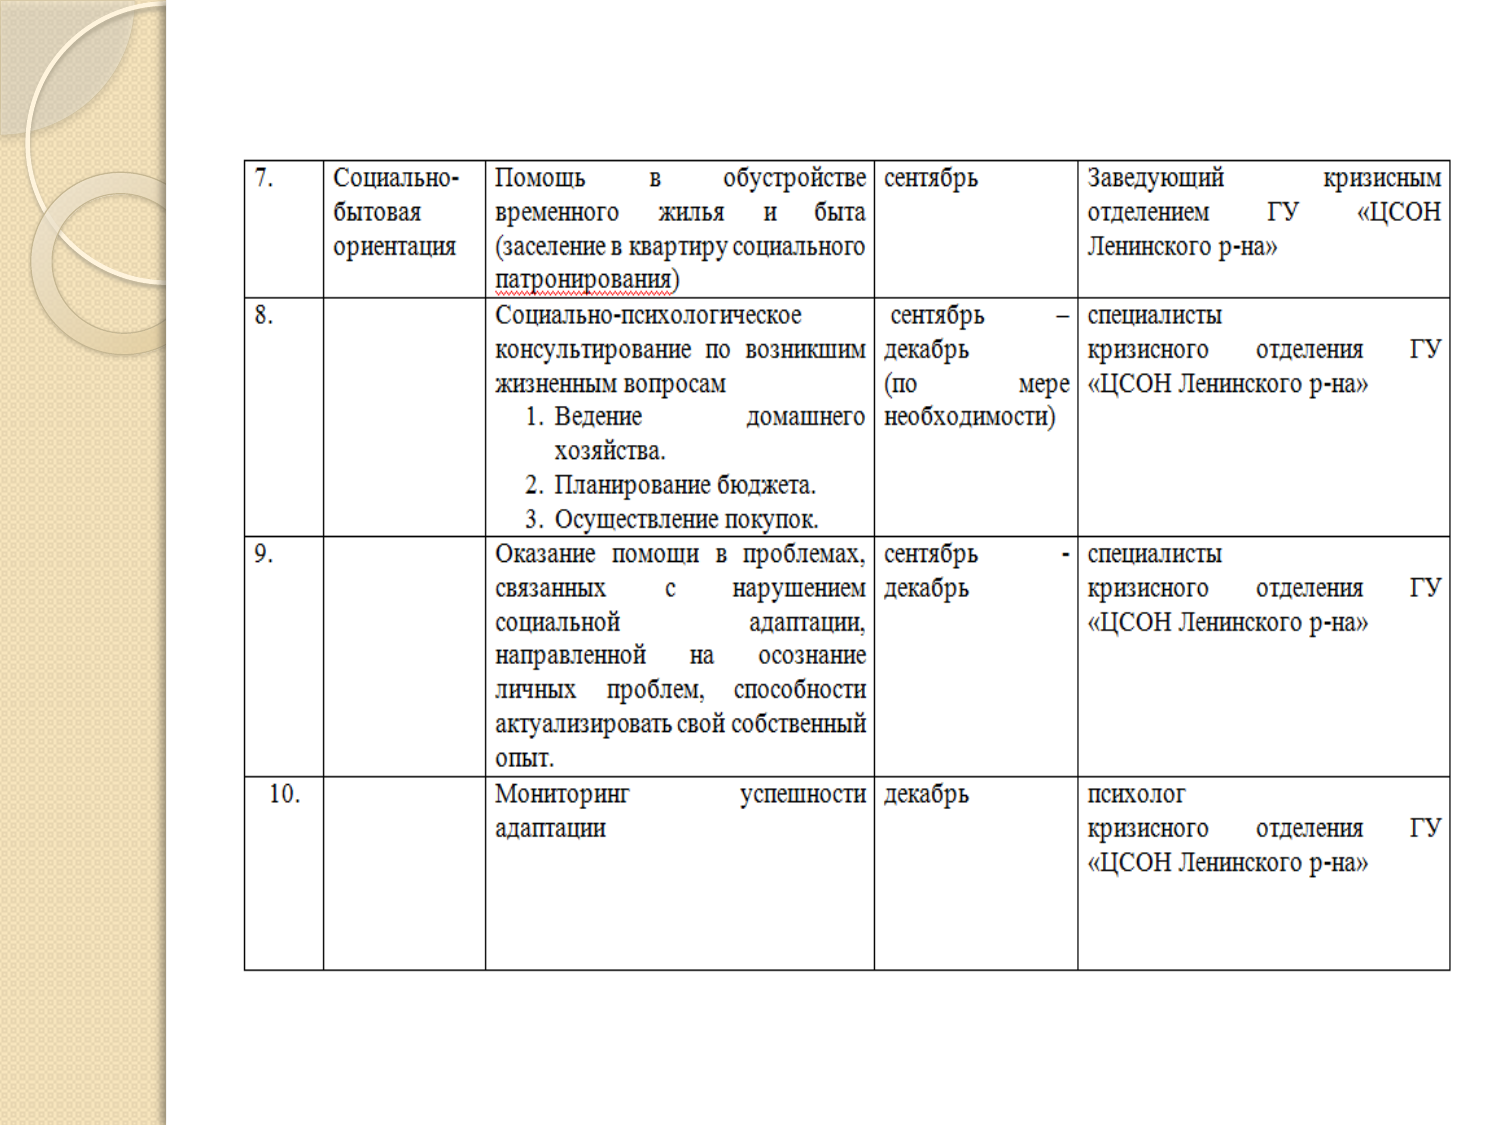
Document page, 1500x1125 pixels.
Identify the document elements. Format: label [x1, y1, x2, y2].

list [187, 93, 1500, 1044]
